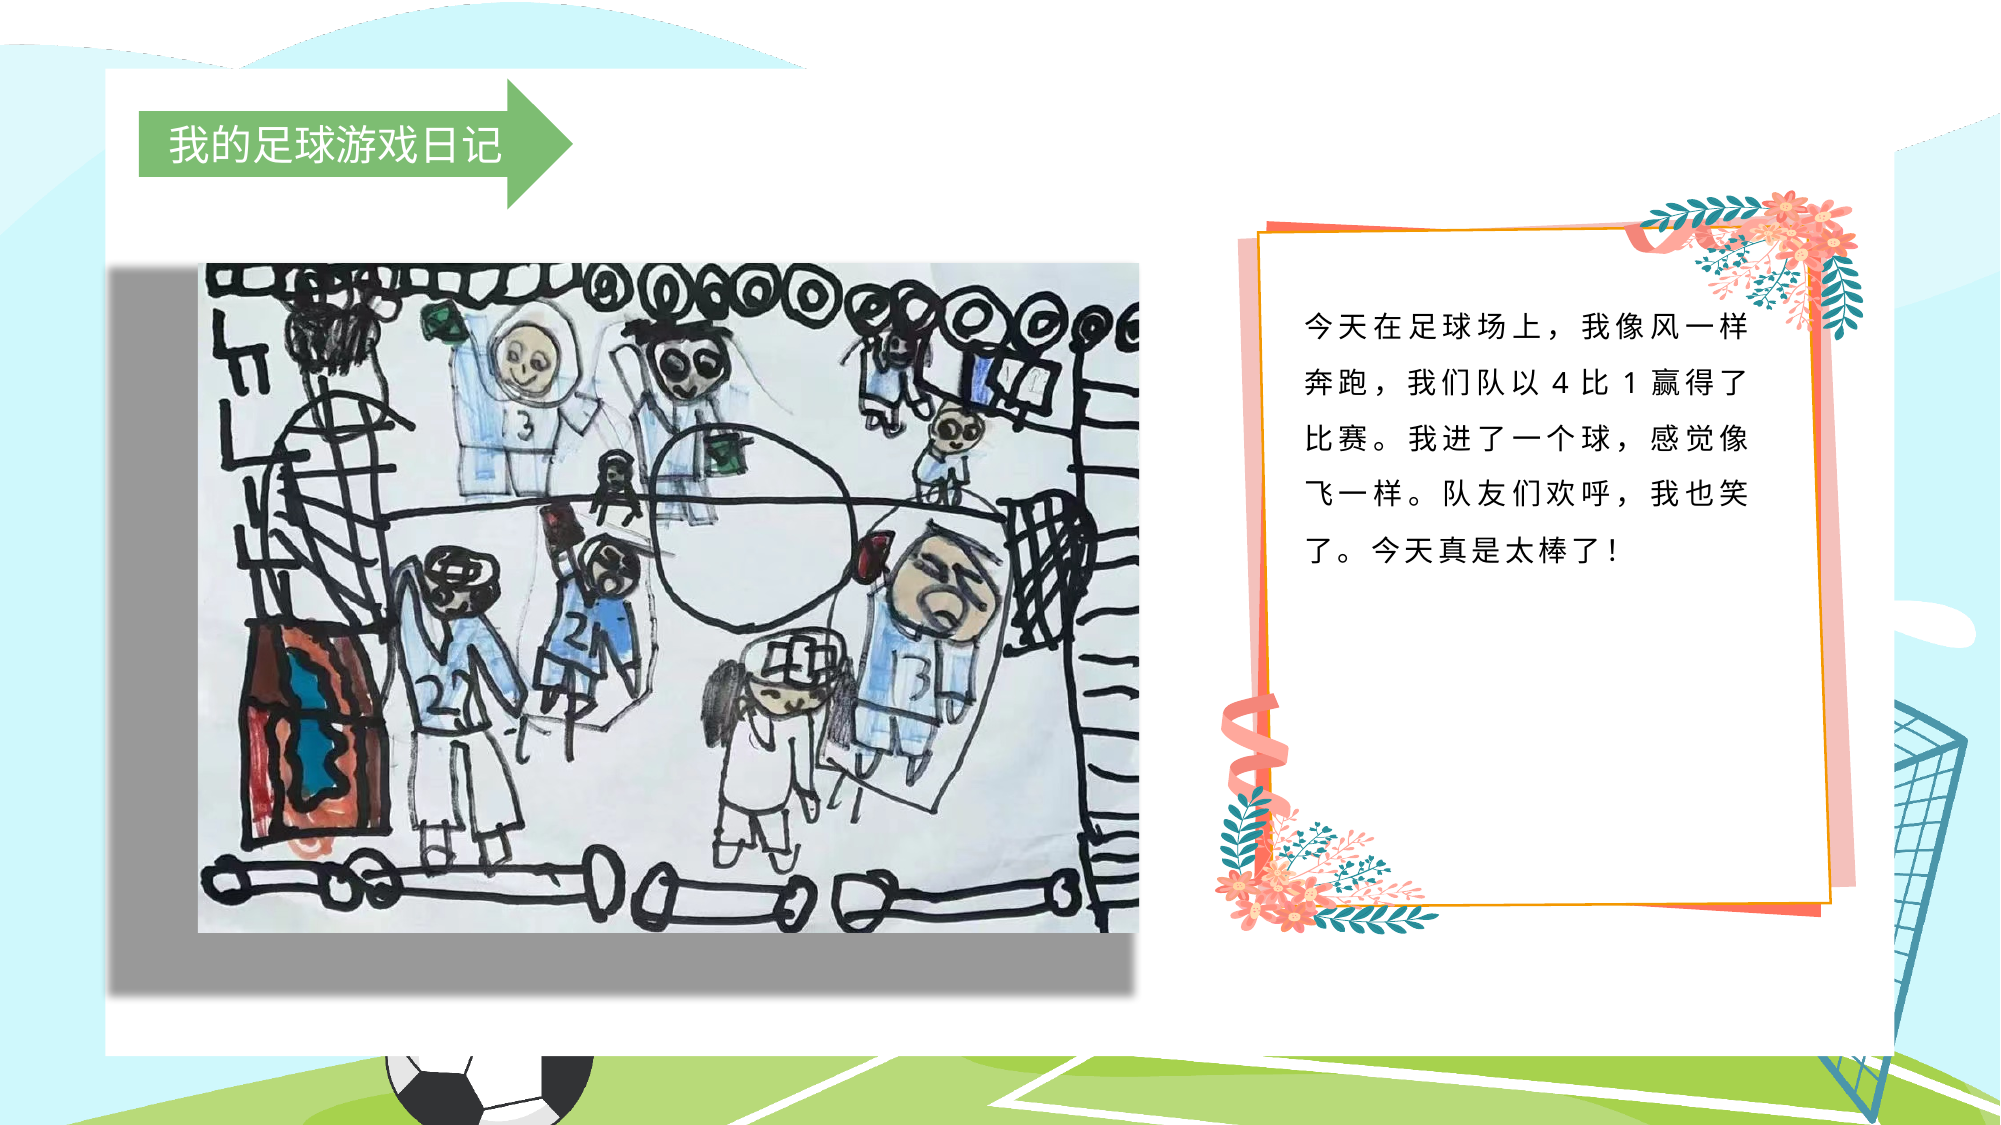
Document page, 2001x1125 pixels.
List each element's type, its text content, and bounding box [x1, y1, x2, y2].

text_box 我的足球游戏日记 [154, 111, 518, 176]
picture [0, 2, 2000, 1125]
text_box [137, 75, 575, 213]
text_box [1214, 190, 1864, 935]
